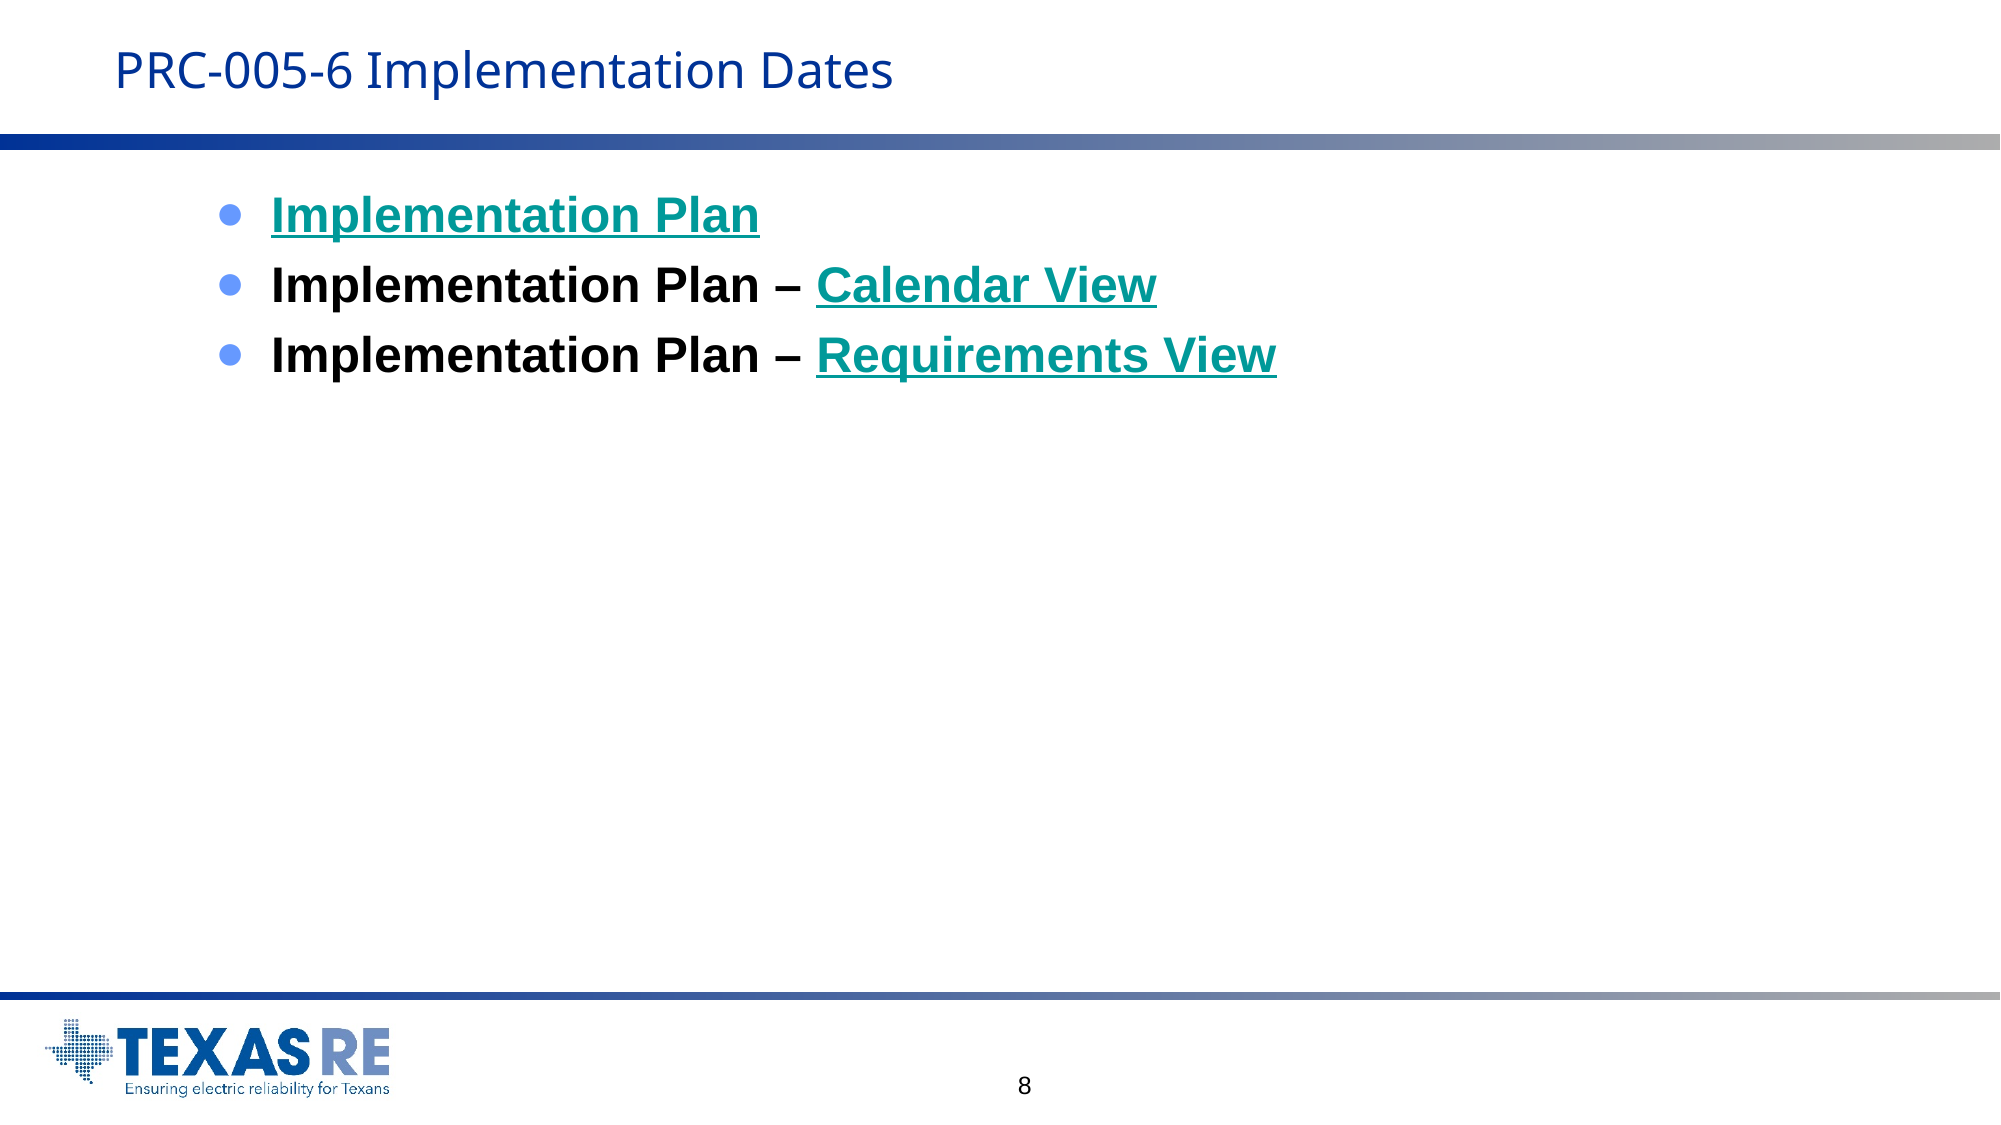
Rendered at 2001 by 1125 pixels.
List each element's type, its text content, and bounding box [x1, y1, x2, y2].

picture [37, 1012, 396, 1103]
title PRC-005-6 Implementation Dates [99, 12, 1934, 125]
list Implementation Plan Implementation Plan – Calendar View Implementation Plan – Requirements View [200, 174, 1800, 950]
